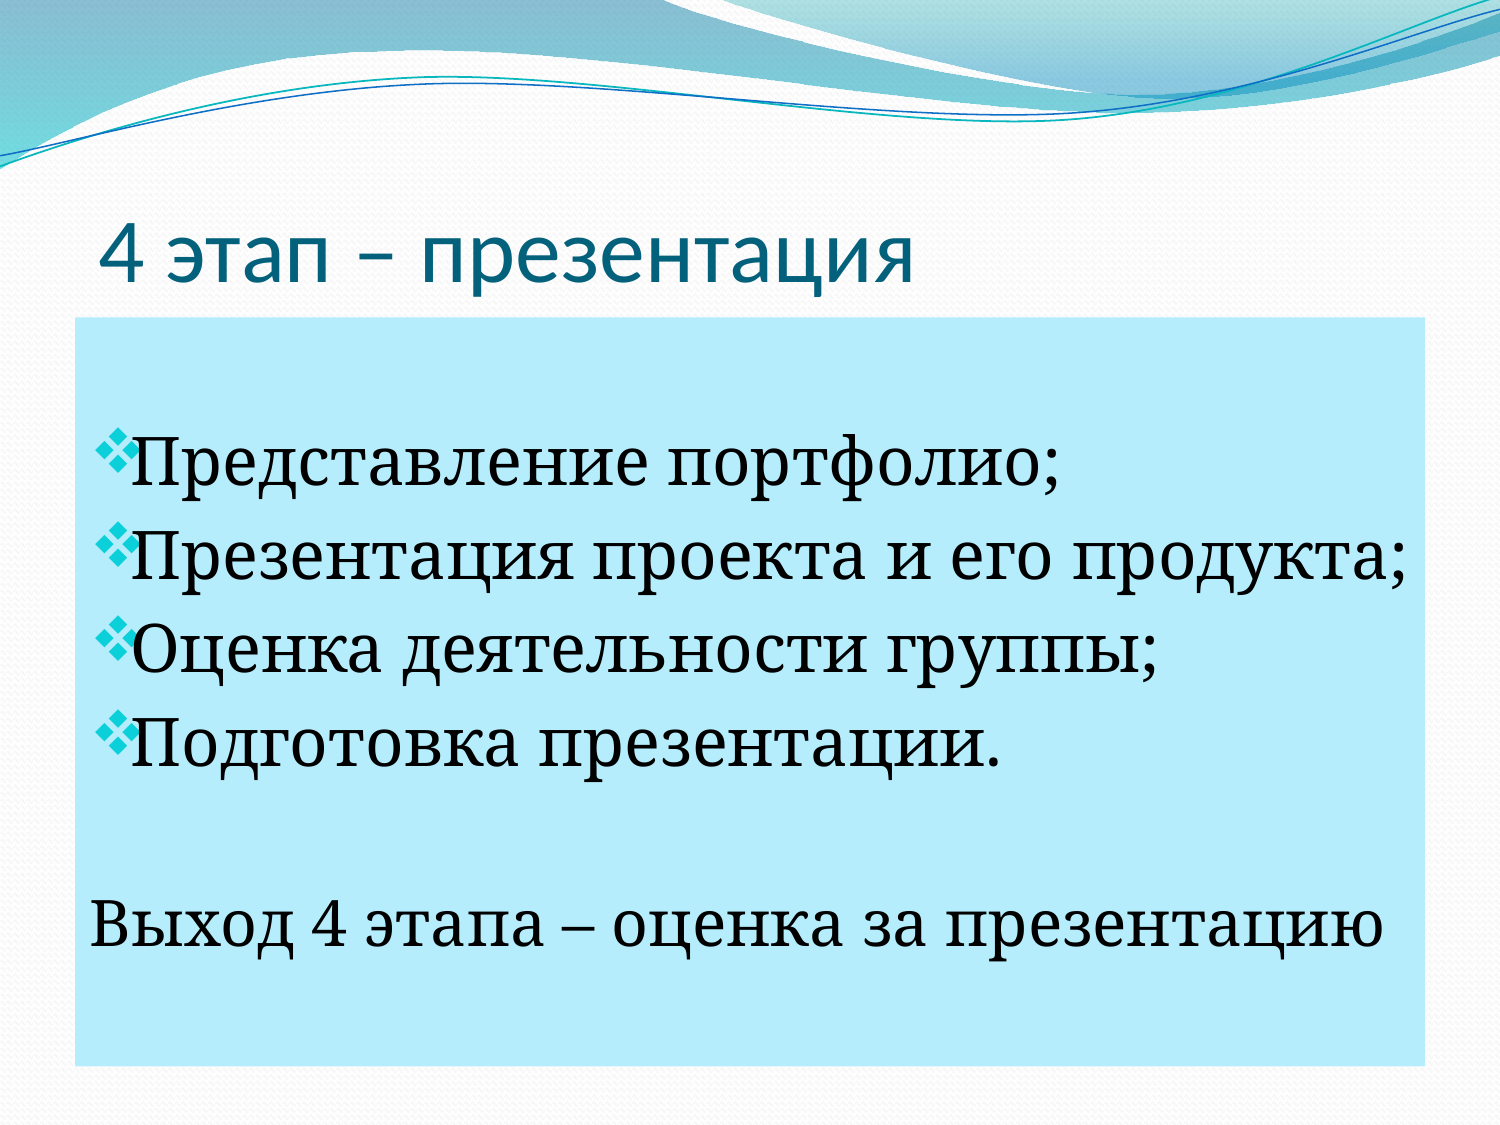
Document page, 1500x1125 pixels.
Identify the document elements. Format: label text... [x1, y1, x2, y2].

list Представление портфолио; Презентация проекта и его продукта; Оценка деятельности группы; Подготовка презентации. Выход 4 этапа – оценка за презентацию [75, 317, 1425, 1067]
title 4 этап – презентация [75, 115, 1425, 303]
